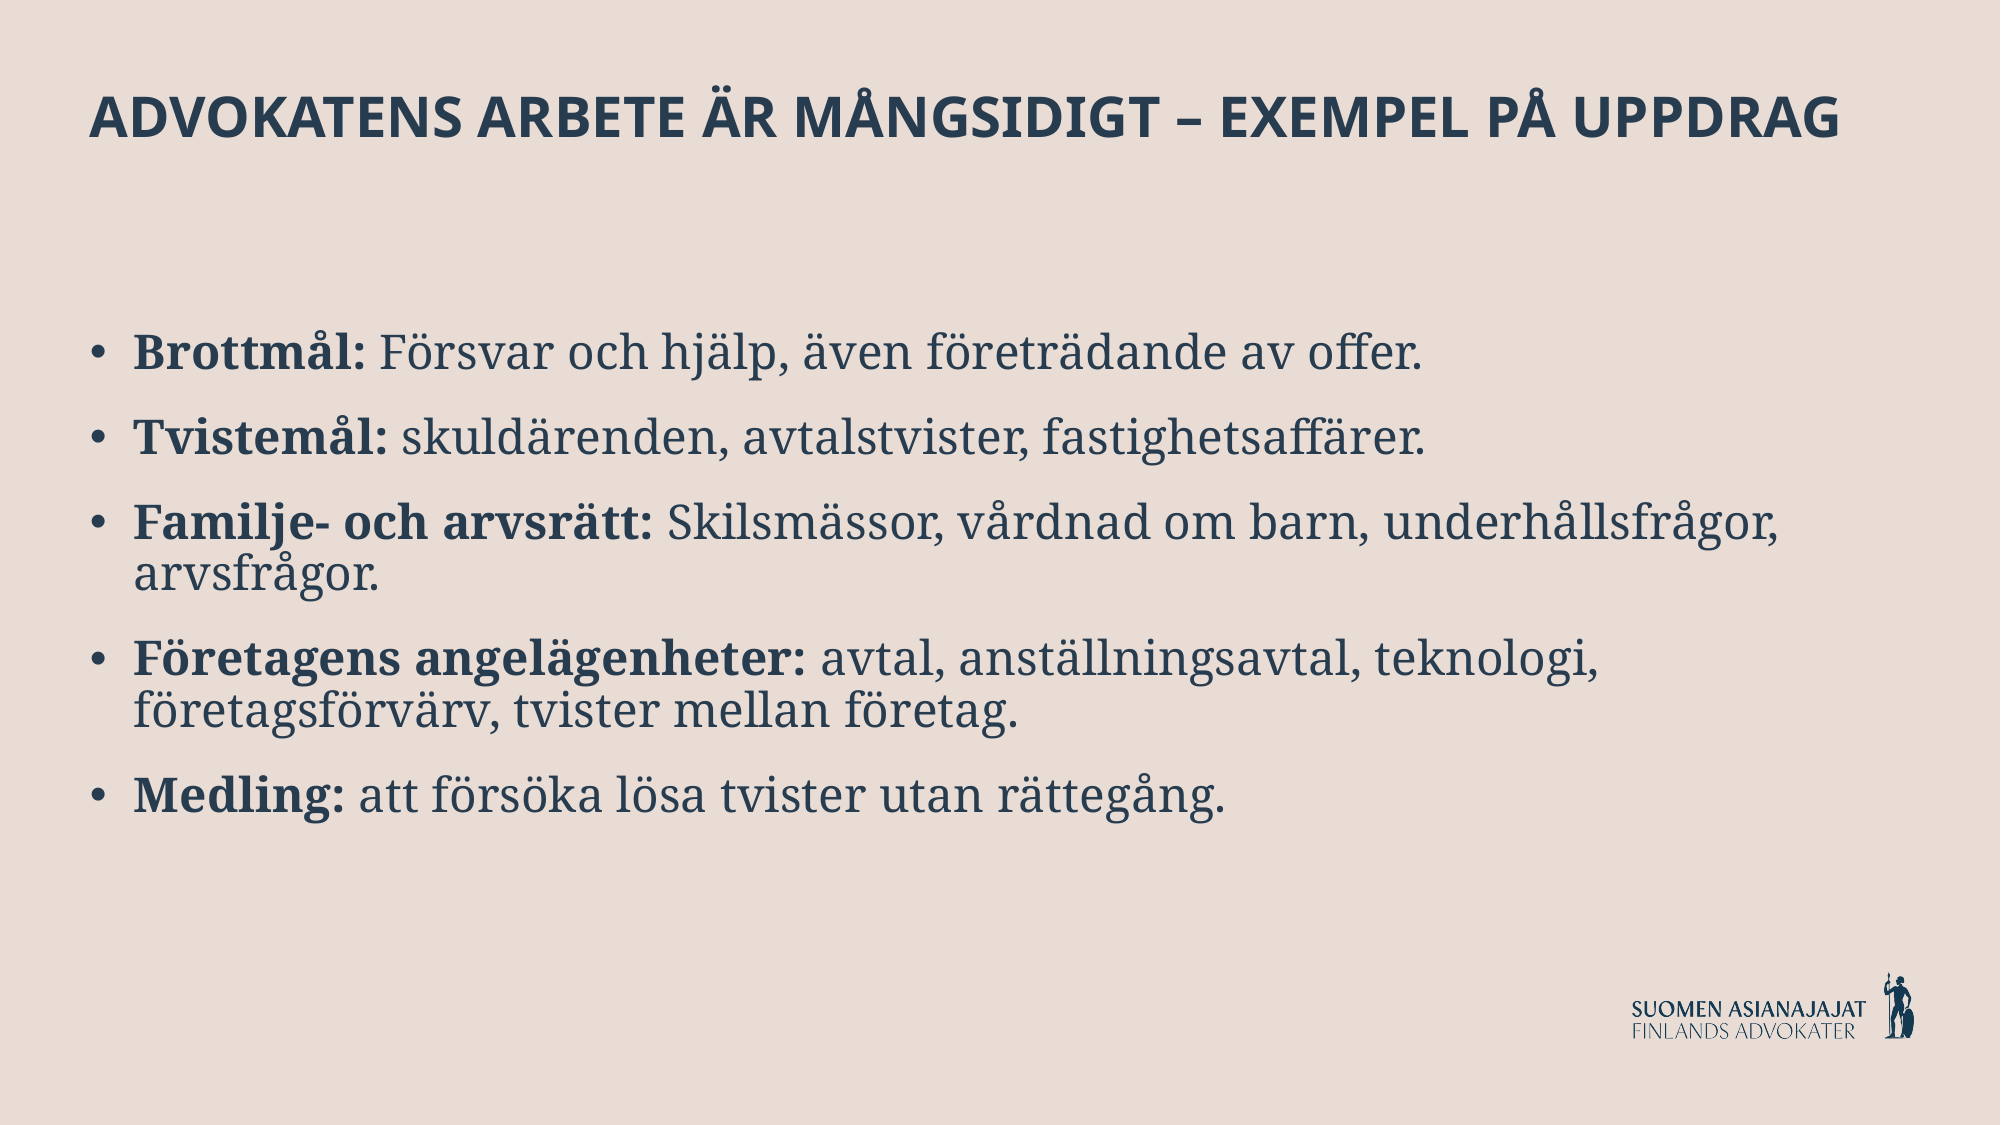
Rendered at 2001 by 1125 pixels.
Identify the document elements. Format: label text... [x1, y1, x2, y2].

title Advokatens arbete är mångsidigt – exempel på uppdrag [89, 88, 1911, 224]
list Brottmål: Försvar och hjälp, även företrädande av offer. Tvistemål: skuldärenden, avtalstvister, fastighetsaffärer. Familje- och arvsrätt: Skilsmässor, vårdnad om barn, underhållsfrågor, arvsfrågor. Företagens angelägenheter: avtal, anställningsavtal, teknologi, företagsförvärv, tvister mellan företag. Medling: att försöka lösa tvister utan rättegång. [89, 327, 1911, 939]
picture [1632, 972, 1914, 1039]
